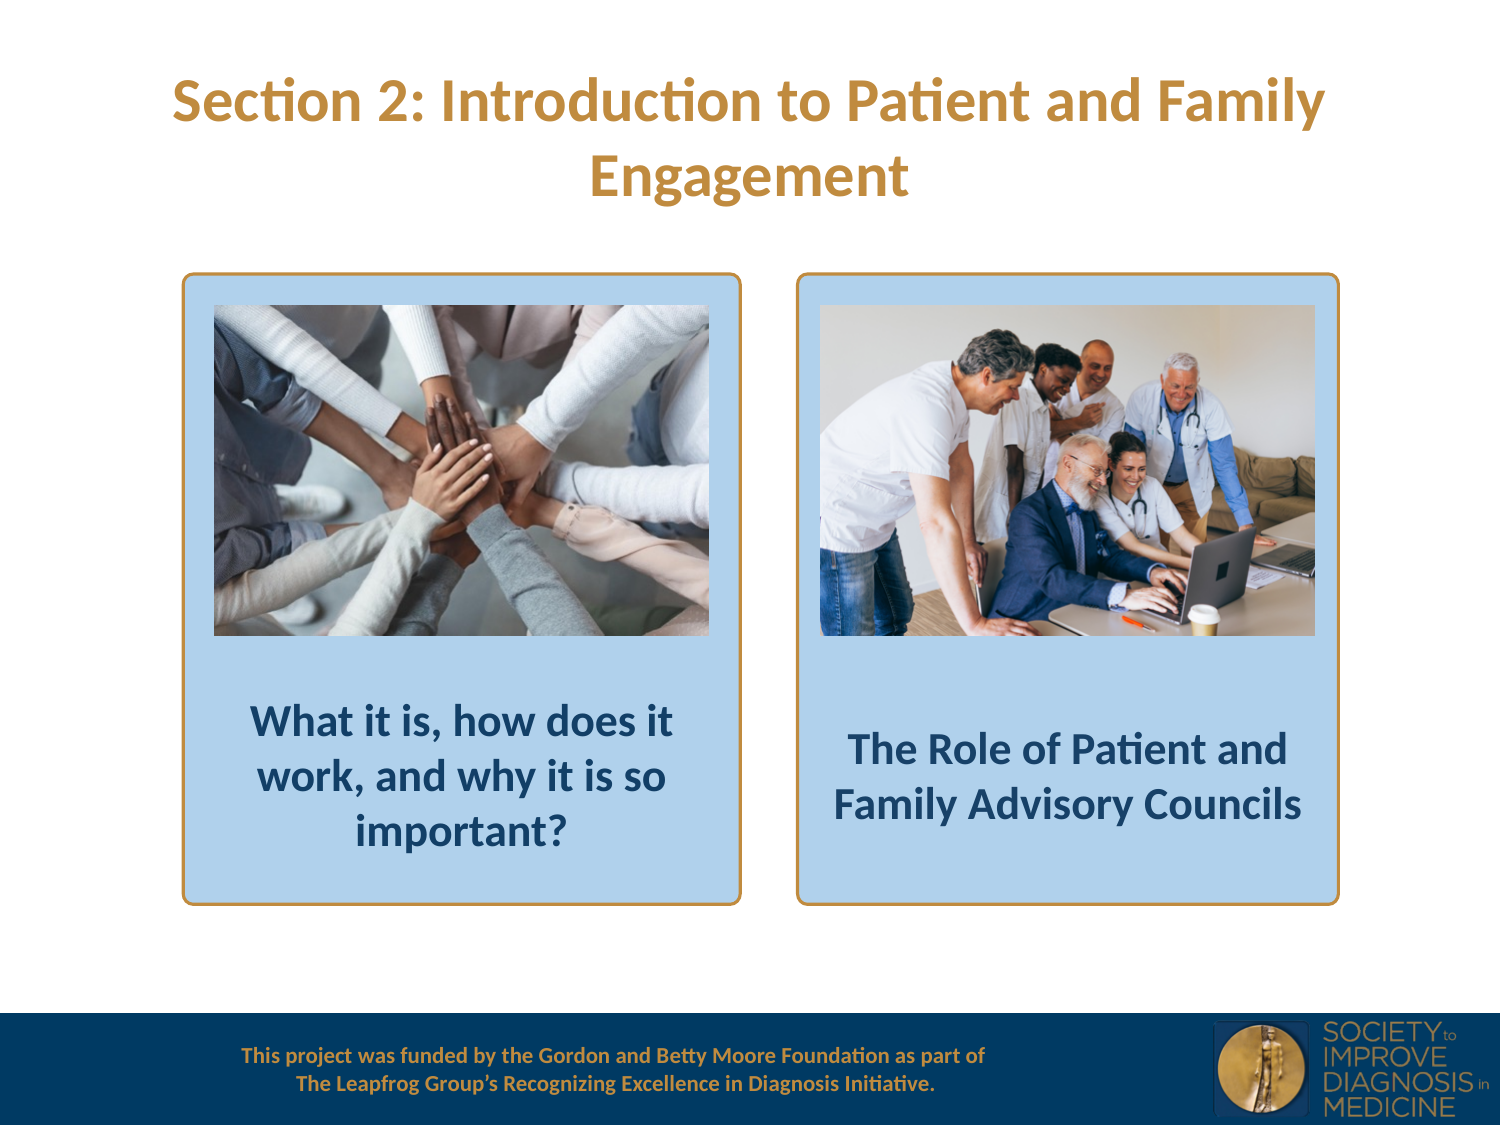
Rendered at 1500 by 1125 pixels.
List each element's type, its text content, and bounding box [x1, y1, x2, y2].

text_box [797, 274, 1339, 905]
picture [1213, 1020, 1489, 1118]
picture [214, 305, 709, 636]
text_box What it is, how does it work, and why it is so important? [200, 690, 724, 856]
text_box Section 2: Introduction to Patient and Family Engagement [171, 59, 1329, 209]
text_box The Role of Patient and Family Advisory Councils [820, 718, 1316, 829]
picture [820, 305, 1316, 636]
text_box [183, 274, 741, 905]
